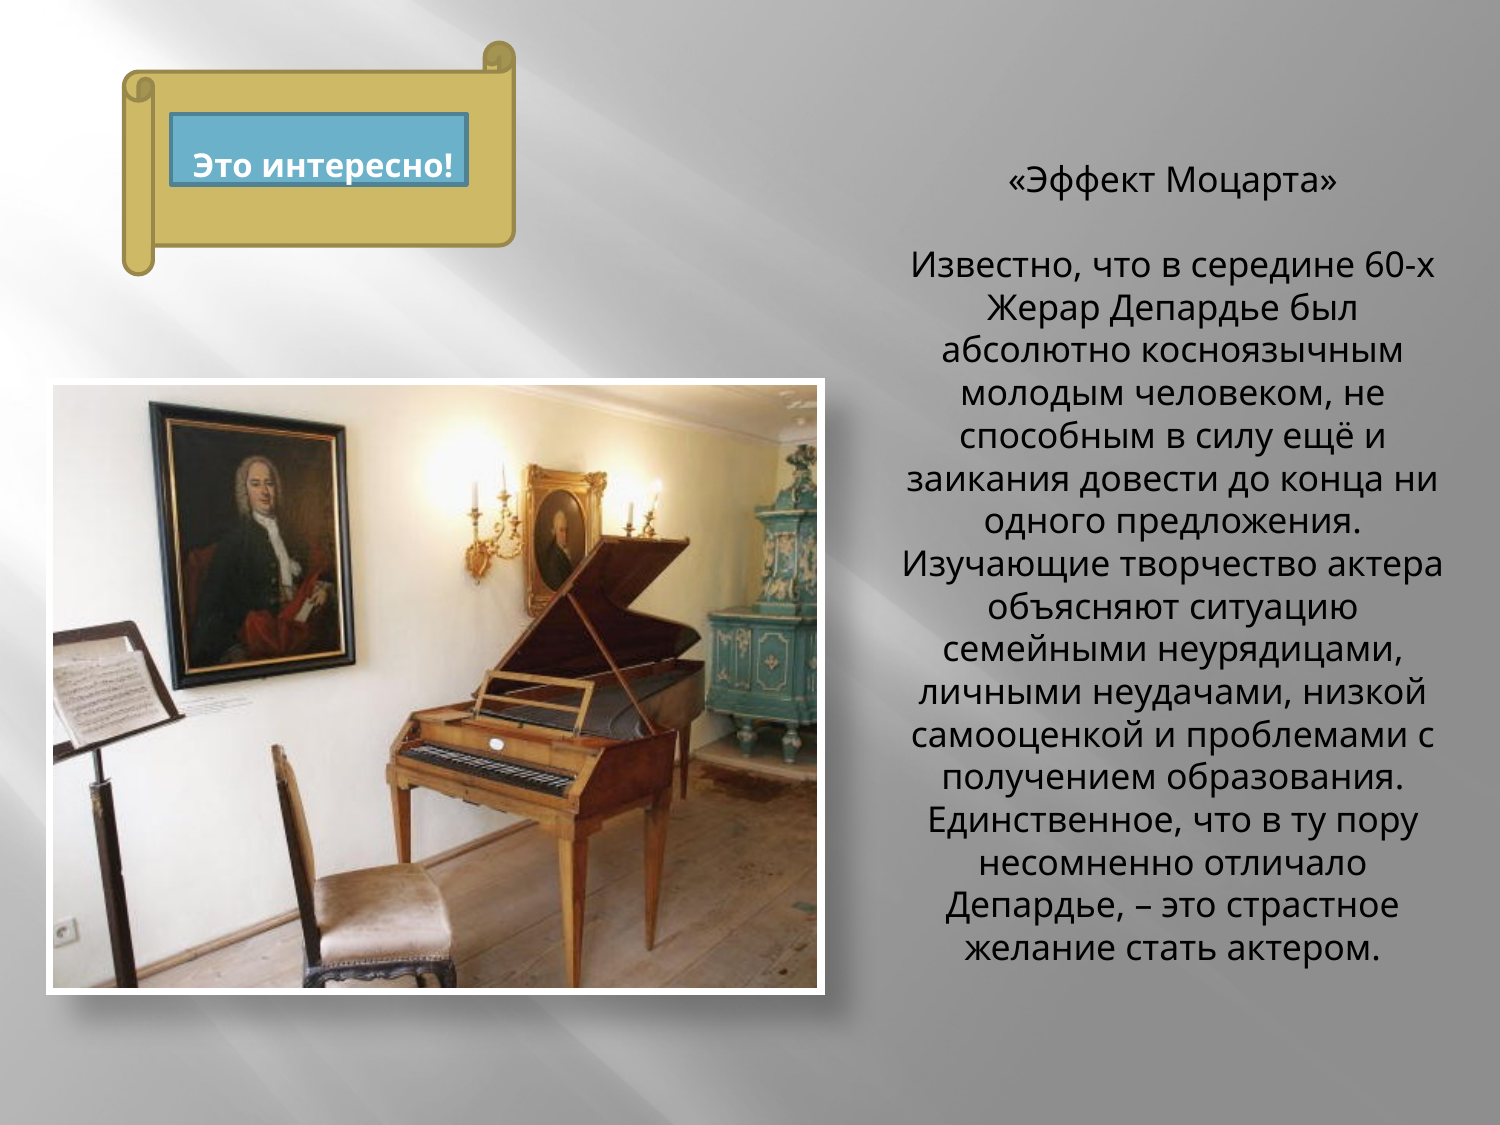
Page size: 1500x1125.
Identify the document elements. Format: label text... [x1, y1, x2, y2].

picture [52, 385, 818, 989]
list «Эффект Моцарта» Известно, что в середине 60-х Жерар Депардье был абсолютно косноязычным молодым человеком, не способным в силу ещё и заикания довести до конца ни одного предложения. Изучающие творчество актера объясняют ситуацию семейными неурядицами, личными неудачами, низкой самооценкой и проблемами с получением образования. Единственное, что в ту пору несомненно отличало Депардье, – это страстное желание стать актером. [891, 149, 1455, 1047]
text_box [121, 40, 516, 277]
title Это интересно! [169, 112, 469, 187]
